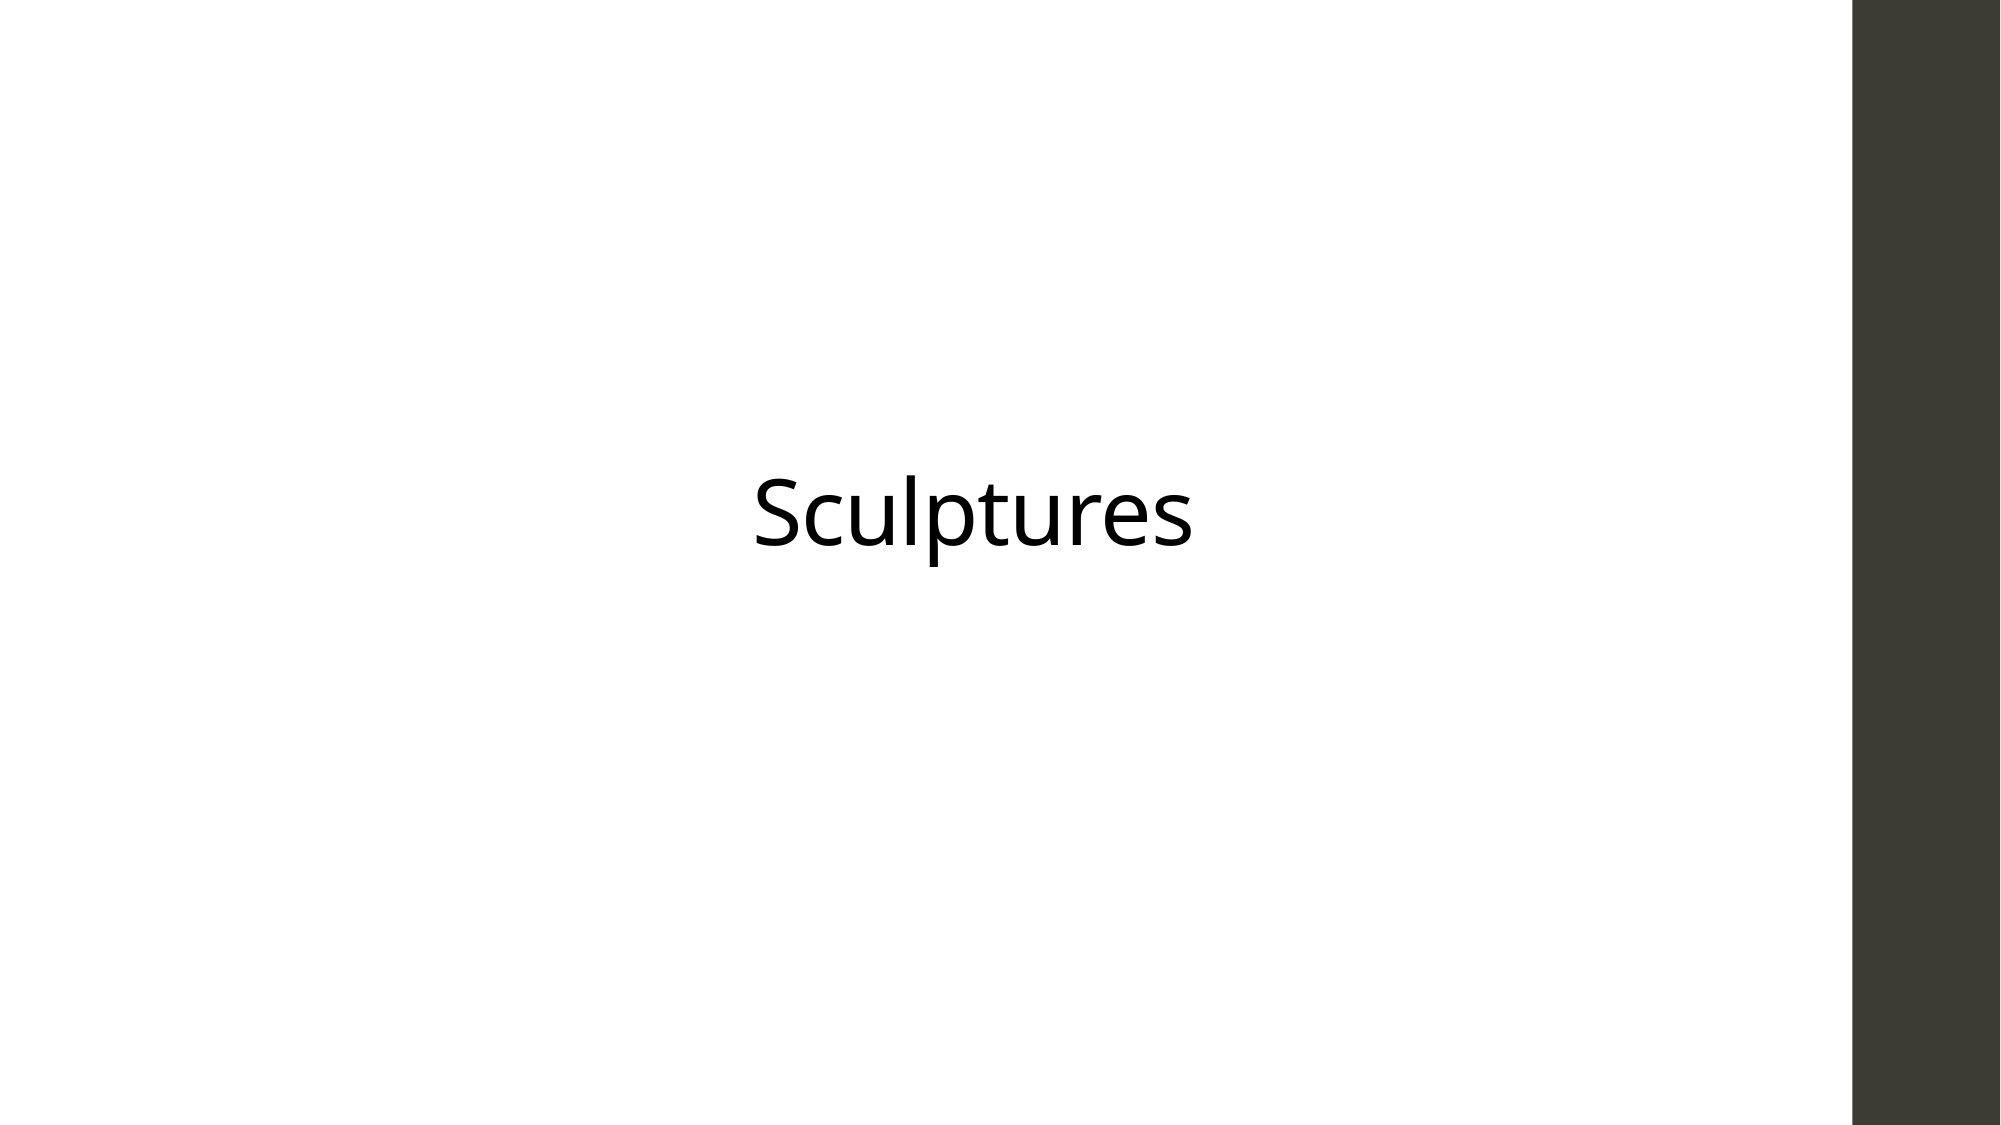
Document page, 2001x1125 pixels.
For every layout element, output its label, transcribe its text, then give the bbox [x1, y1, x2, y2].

title Sculptures [178, 355, 1769, 574]
